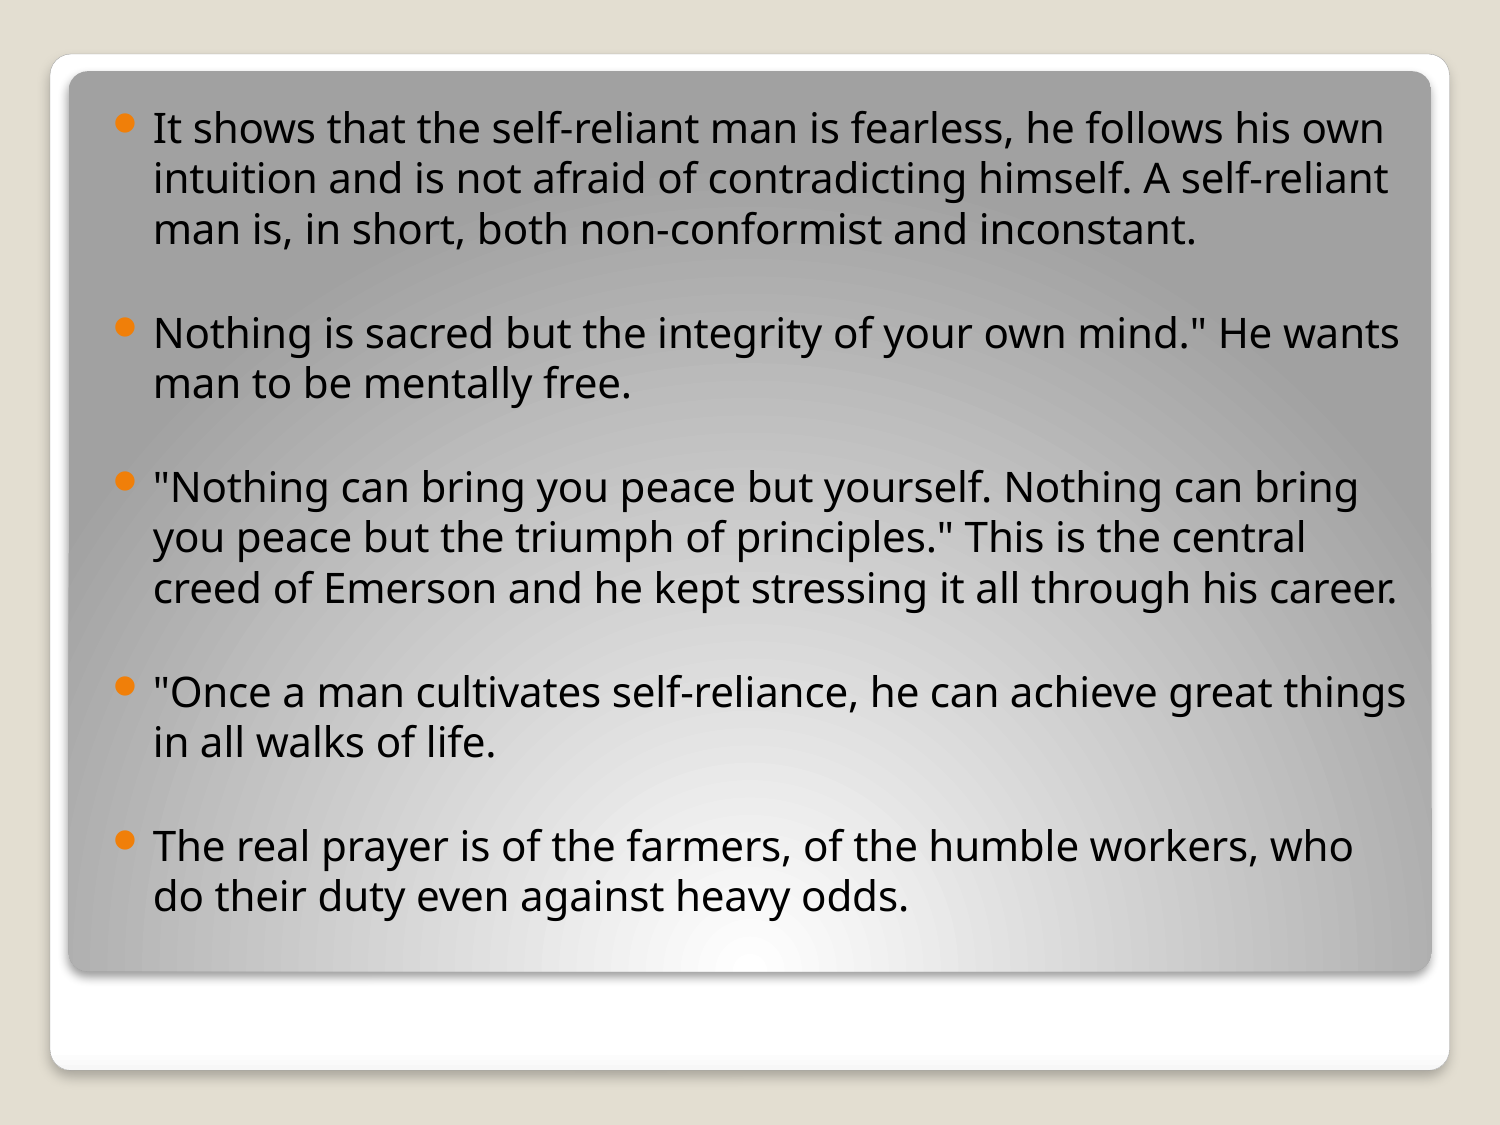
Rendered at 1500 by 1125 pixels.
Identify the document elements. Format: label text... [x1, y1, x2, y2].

list It shows that the self-reliant man is fearless, he follows his own intuition and is not afraid of contradicting himself. A self-reliant man is, in short, both non-conformist and inconstant. Nothing is sacred but the integrity of your own mind." He wants man to be mentally free. "Nothing can bring you peace but yourself. Nothing can bring you peace but the triumph of principles." This is the central creed of Emerson and he kept stressing it all through his career. "Once a man cultivates self-reliance, he can achieve great things in all walks of life. The real prayer is of the farmers, of the humble workers, who do their duty even against heavy odds. [82, 86, 1425, 973]
